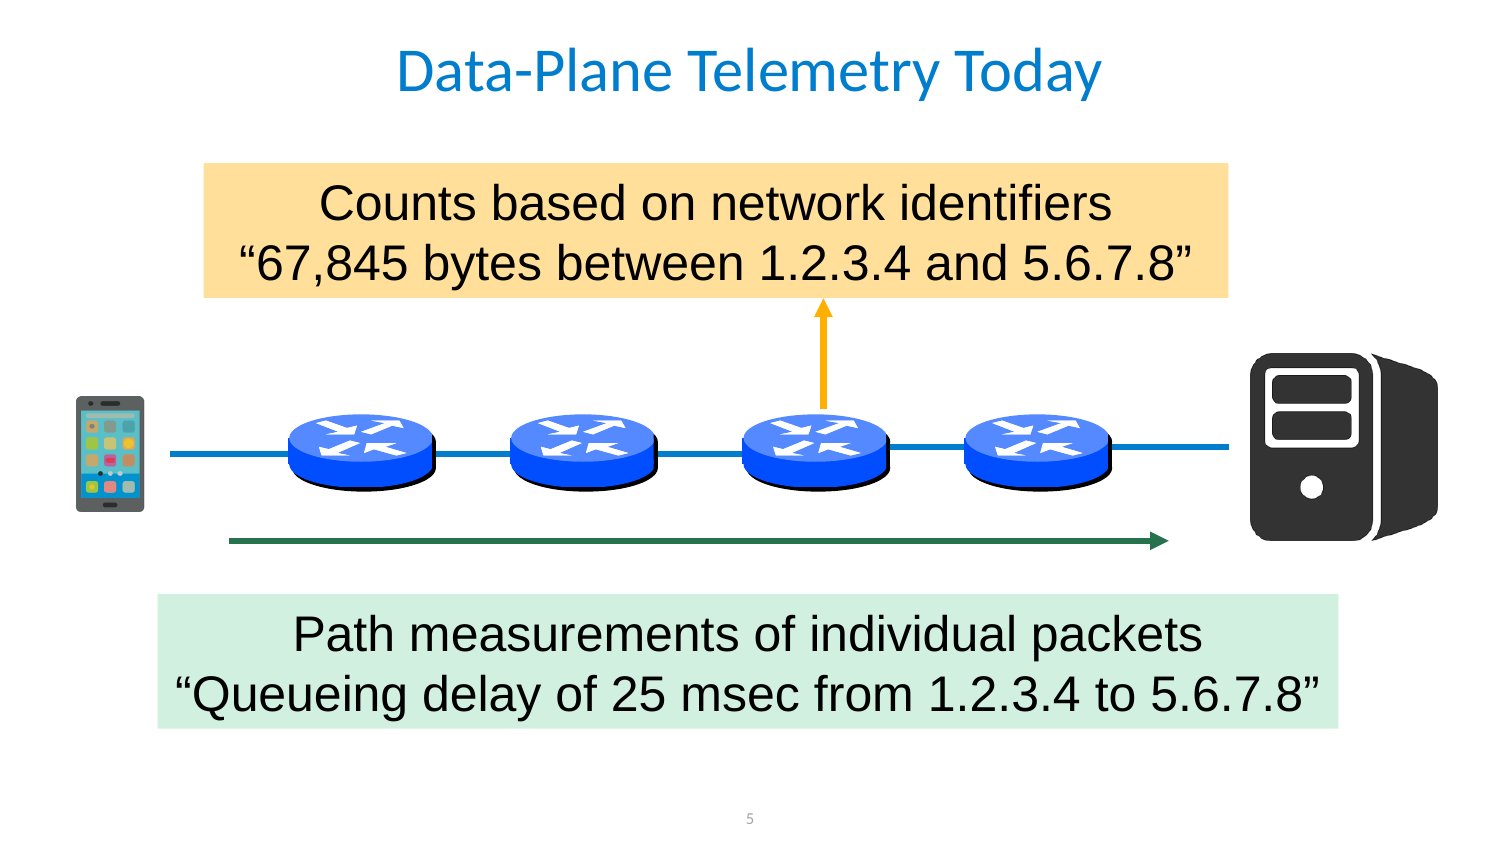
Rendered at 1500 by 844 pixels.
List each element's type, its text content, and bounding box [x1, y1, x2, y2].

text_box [283, 410, 668, 501]
picture [1250, 353, 1438, 542]
slide_number 5 [575, 795, 925, 841]
title Data-Plane Telemetry Today [75, 11, 1425, 100]
text_box Counts based on network identifiers “67,845 bytes between 1.2.3.4 and 5.6.7.8” [203, 163, 1229, 298]
text_box Path measurements of individual packets “Queueing delay of 25 msec from 1.2.3.4 to 5.6.7.8” [157, 593, 1339, 729]
picture [53, 395, 170, 512]
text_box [737, 410, 1123, 501]
